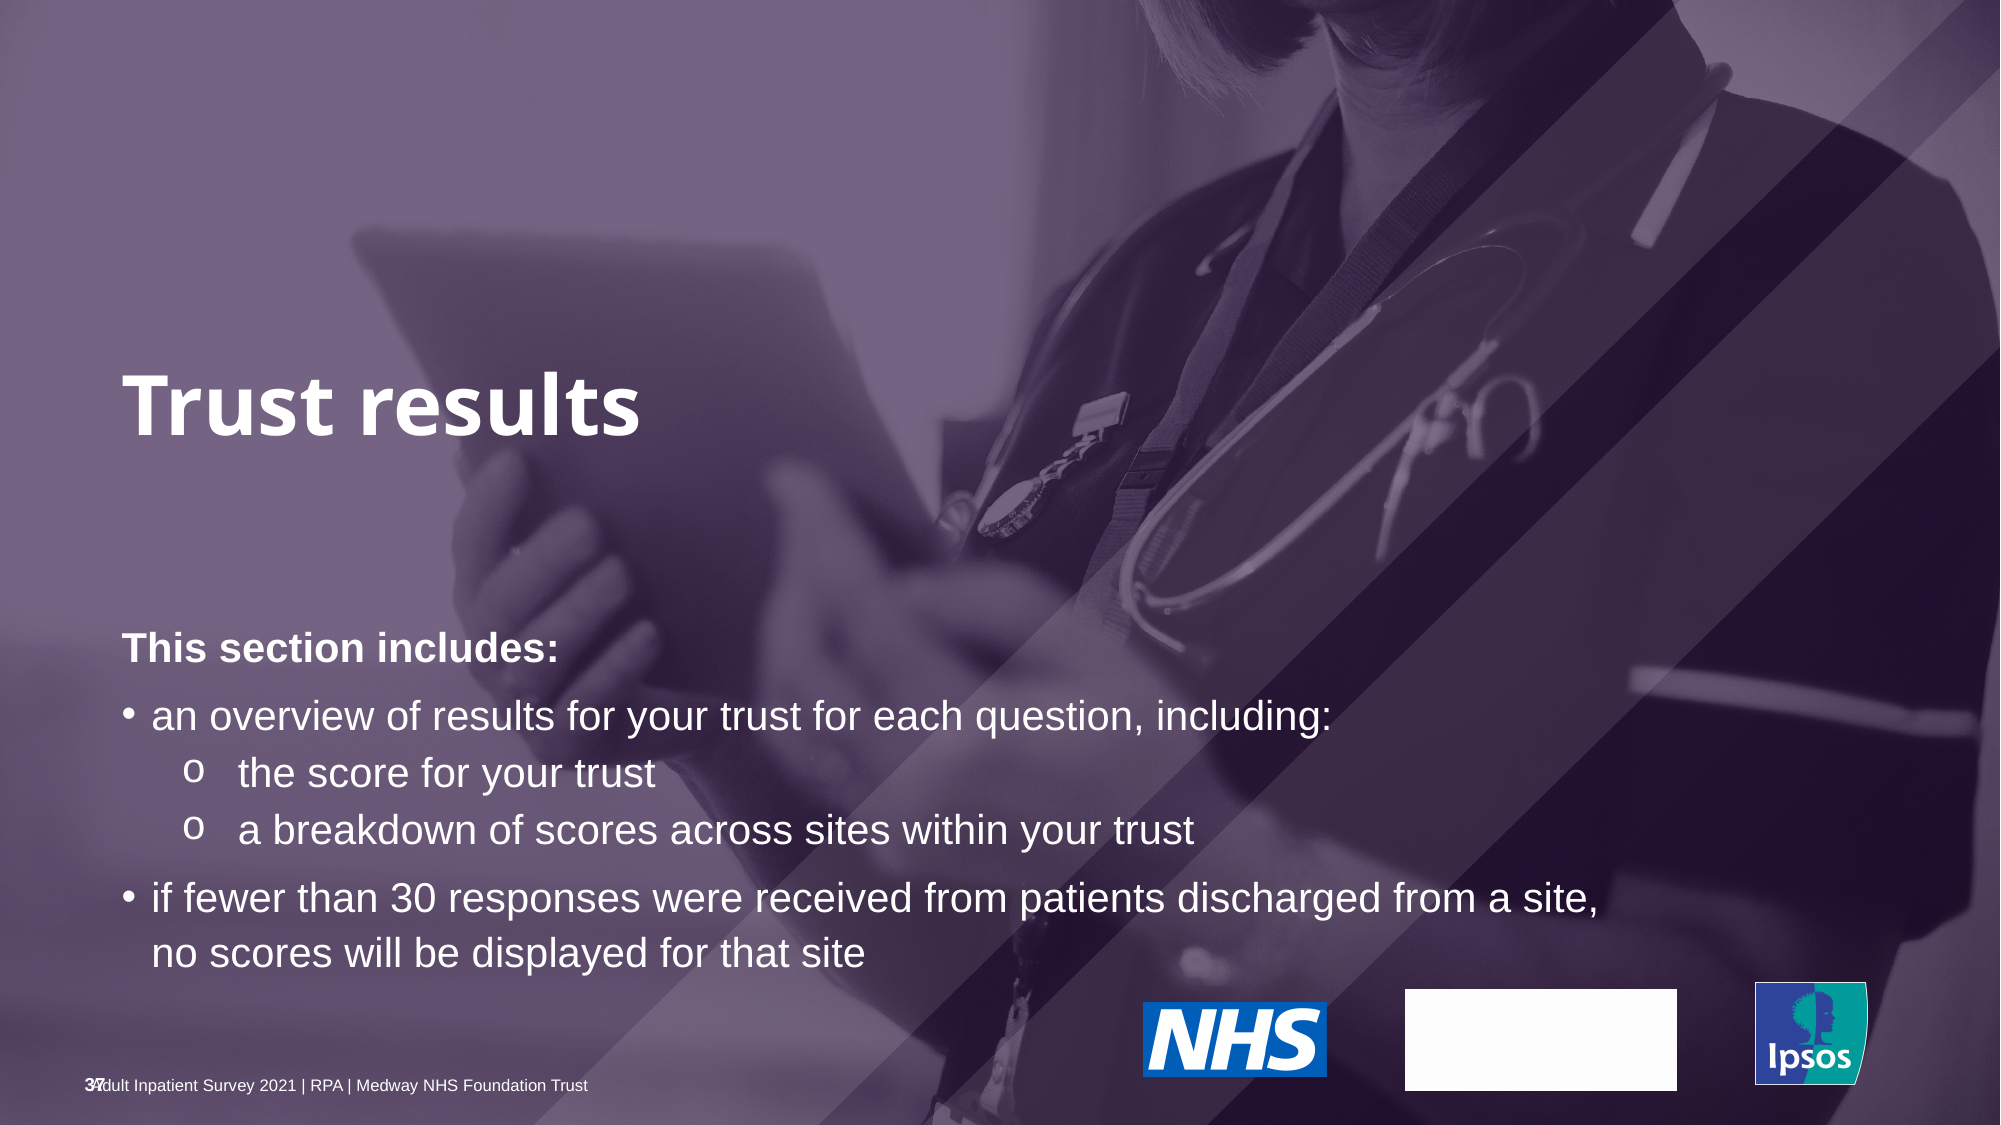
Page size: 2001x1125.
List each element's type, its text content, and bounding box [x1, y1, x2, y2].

text_box 37 [84, 1065, 122, 1125]
picture [1143, 1002, 1327, 1077]
text_box This section includes: an overview of results for your trust for each question, including: the score for your trust a breakdown of scores across sites within your trust if fewer than 30 responses were received from patients discharged from a site, no scores will be displayed for that site [121, 616, 1622, 977]
title Trust results [121, 363, 968, 455]
picture [1755, 982, 1868, 1085]
